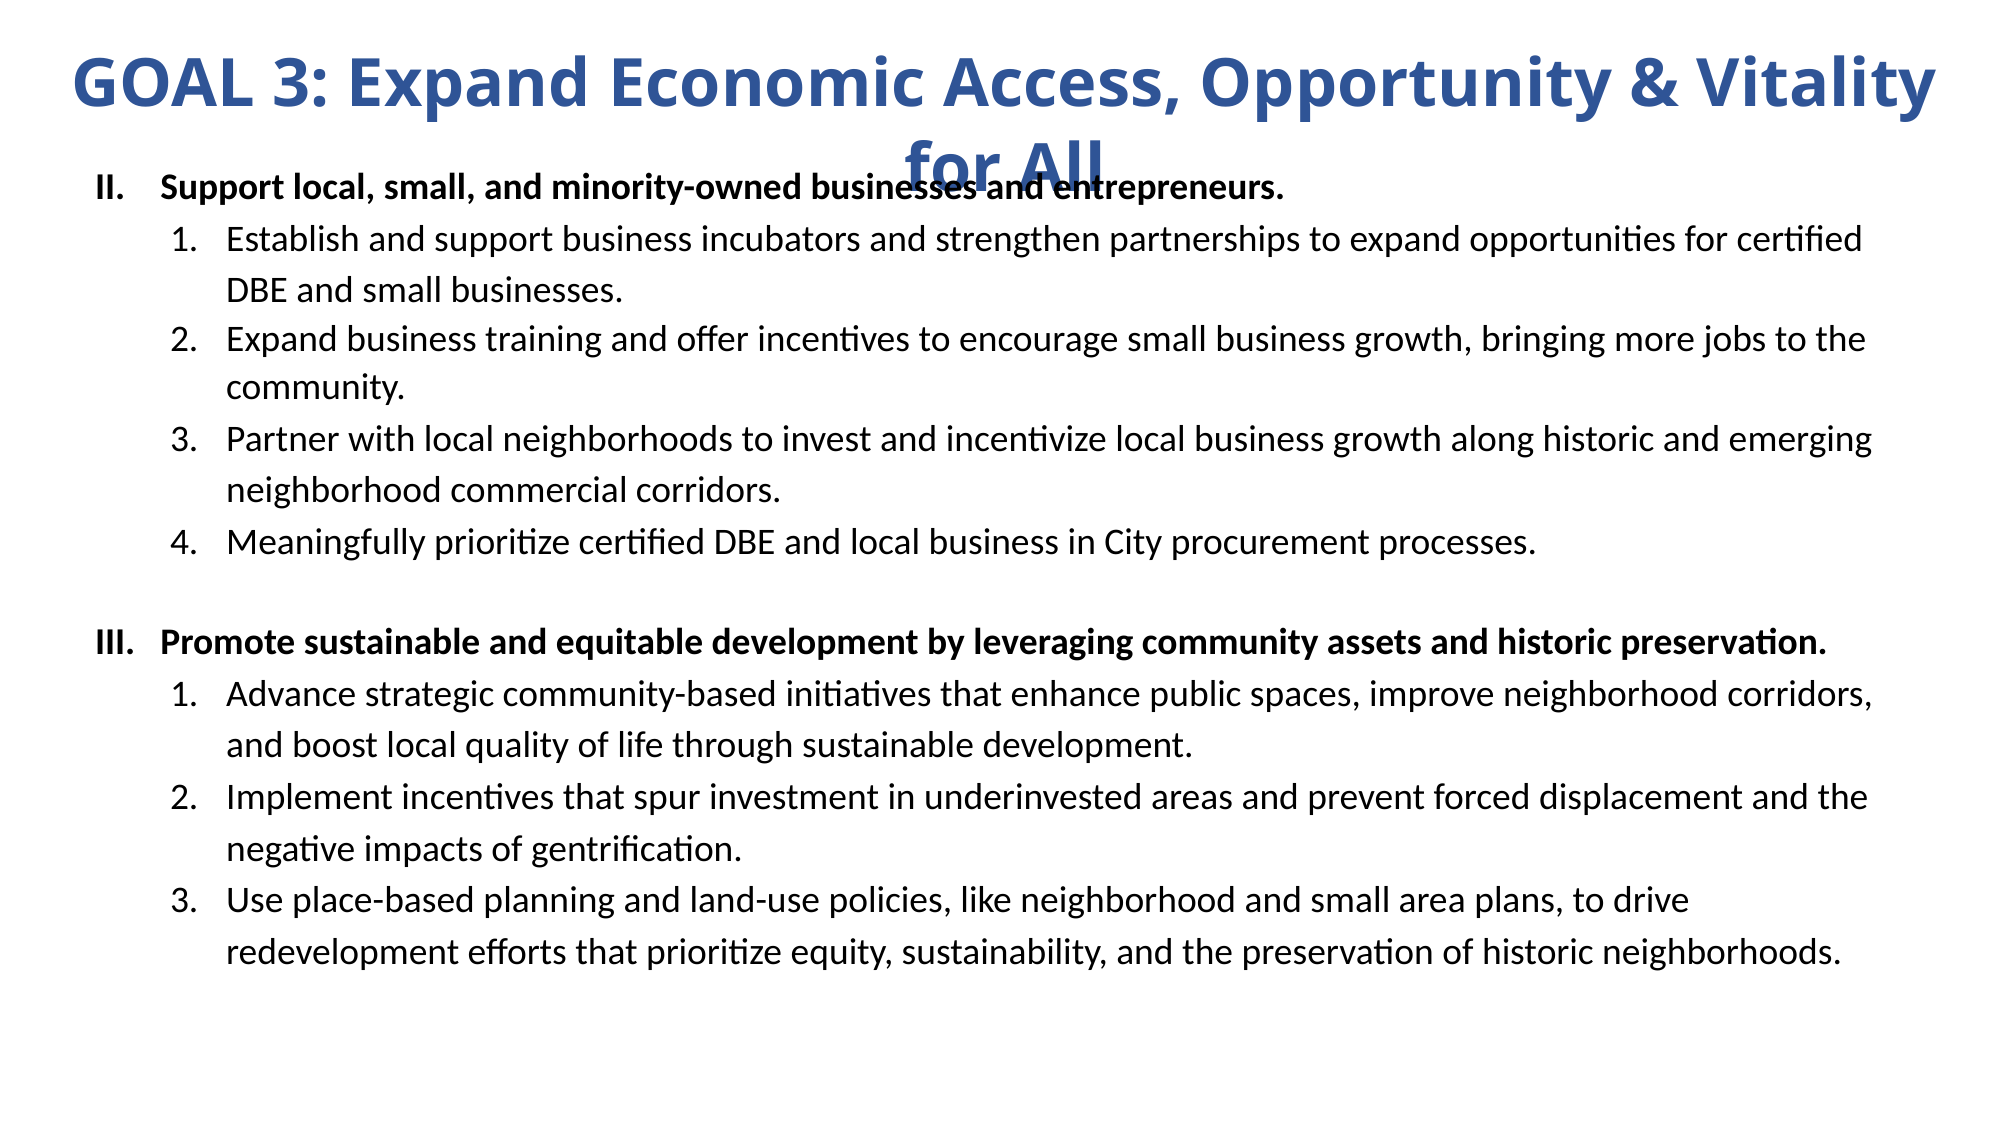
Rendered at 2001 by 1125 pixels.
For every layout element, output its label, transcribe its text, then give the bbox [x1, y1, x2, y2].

text_box GOAL 3: Expand Economic Access, Opportunity & Vitality for All [30, 26, 1979, 213]
text_box Support local, small, and minority-owned businesses and entrepreneurs. Establish and support business incubators and strengthen partnerships to expand opportunities for certified DBE and small businesses. Expand business training and offer incentives to encourage small business growth, bringing more jobs to the community. Partner with local neighborhoods to invest and incentivize local business growth along historic and emerging neighborhood commercial corridors. Meaningfully prioritize certified DBE and local business in City procurement processes. Promote sustainable and equitable development by leveraging community assets and historic preservation. Advance strategic community-based initiatives that enhance public spaces, improve neighborhood corridors, and boost local quality of life through sustainable development. Implement incentives that spur investment in underinvested areas and prevent forced displacement and the negative impacts of gentrification. Use place-based planning and land-use policies, like neighborhood and small area plans, to drive redevelopment efforts that prioritize equity, sustainability, and the preservation of historic neighborhoods. [80, 147, 1903, 980]
